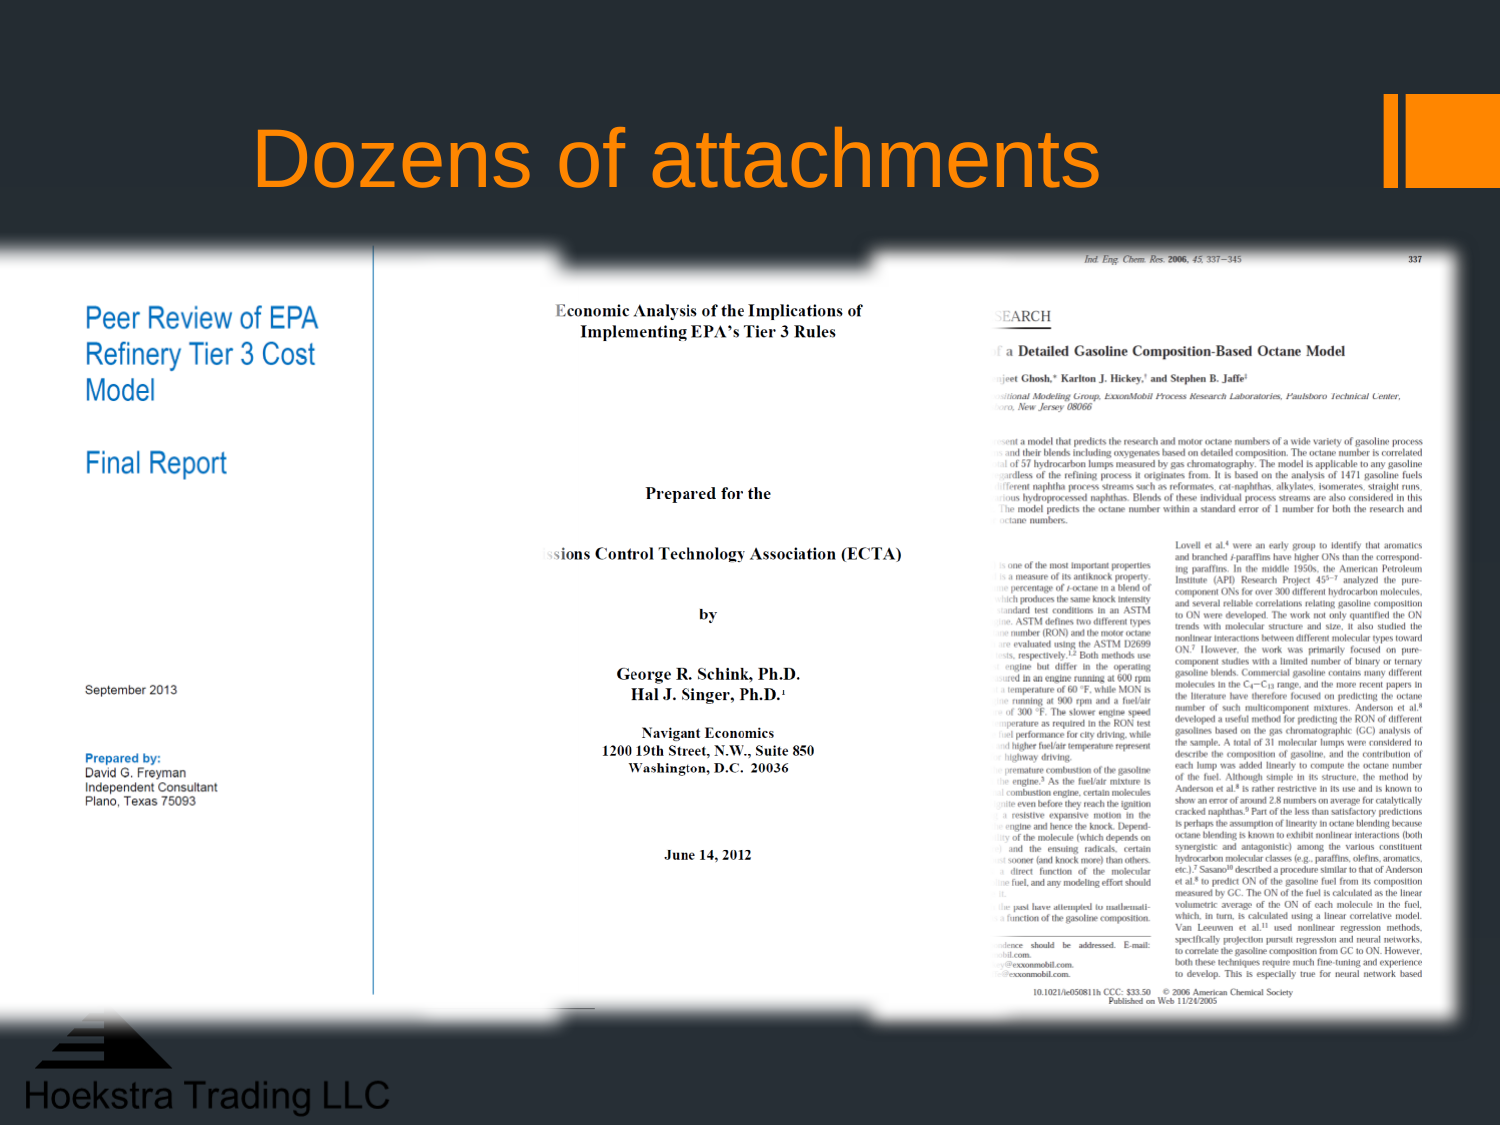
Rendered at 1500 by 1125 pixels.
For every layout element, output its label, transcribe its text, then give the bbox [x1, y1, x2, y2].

text_box Dozens of attachments [236, 97, 1350, 249]
picture [0, 229, 1476, 1125]
